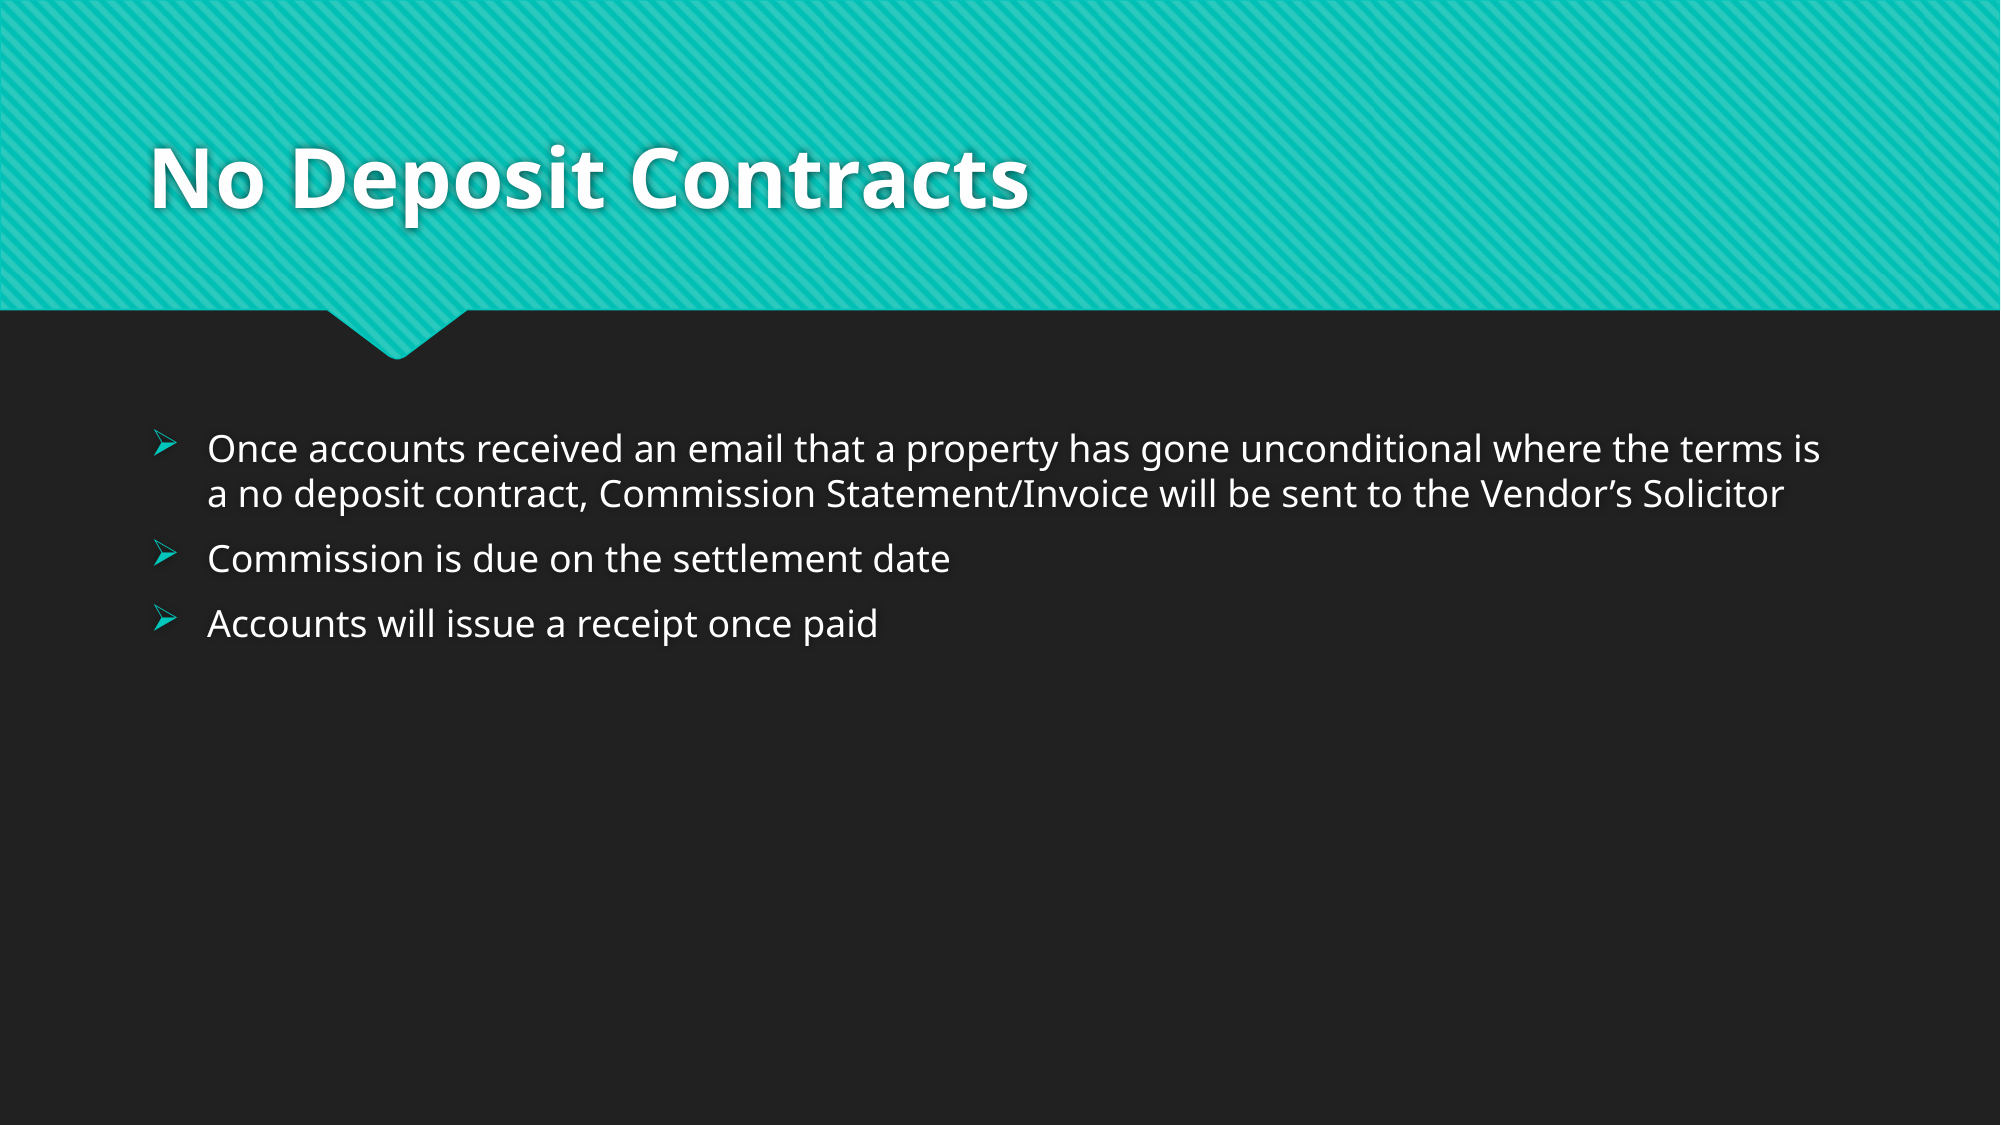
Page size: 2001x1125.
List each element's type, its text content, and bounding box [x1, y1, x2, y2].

list Once accounts received an email that a property has gone unconditional where the terms is a no deposit contract, Commission Statement/Invoice will be sent to the Vendor’s Solicitor Commission is due on the settlement date Accounts will issue a receipt once paid [135, 301, 1868, 899]
title No Deposit Contracts [132, 73, 1868, 233]
